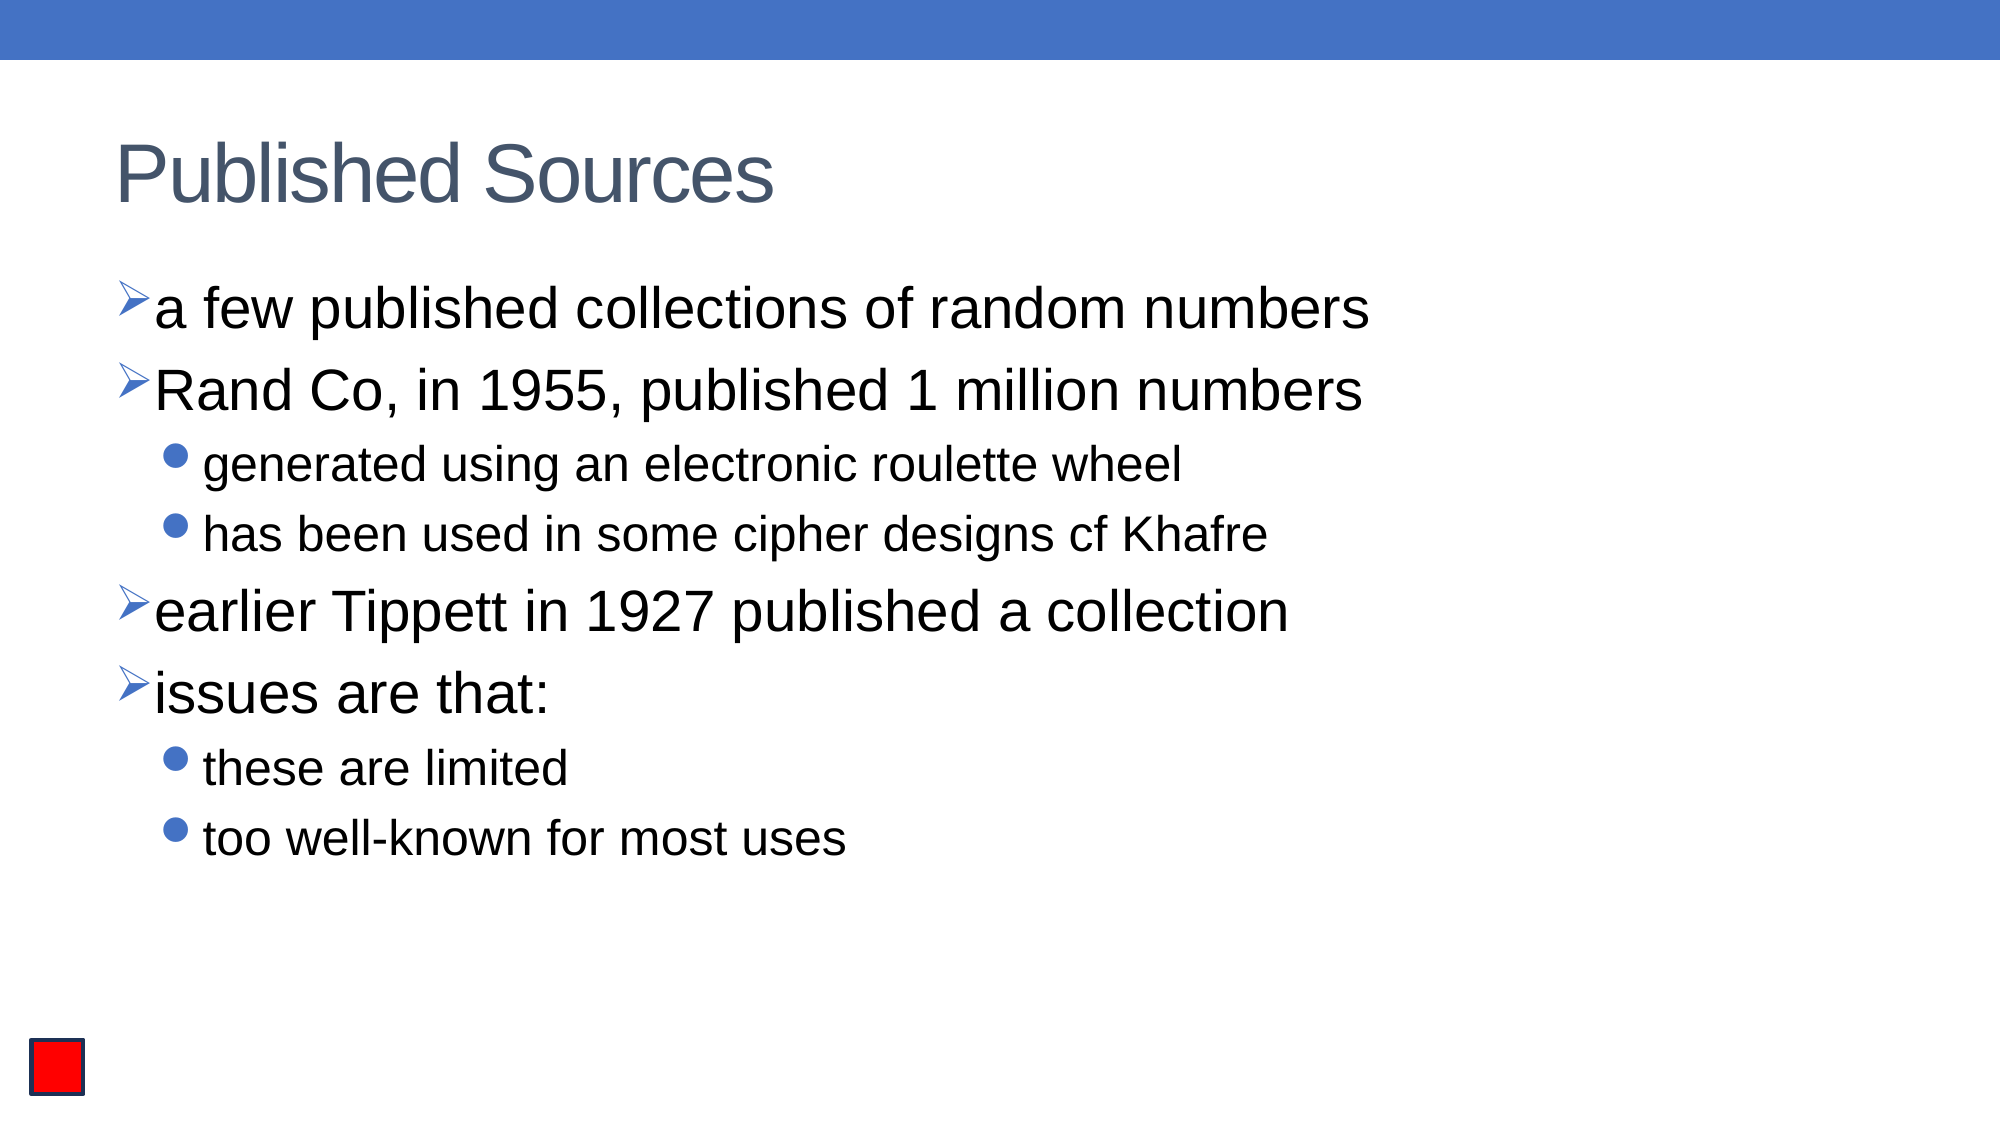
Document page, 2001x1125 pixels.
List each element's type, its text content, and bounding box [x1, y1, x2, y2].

list a few published collections of random numbers Rand Co, in 1955, published 1 million numbers generated using an electronic roulette wheel has been used in some cipher designs cf Khafre earlier Tippett in 1927 published a collection issues are that: these are limited too well-known for most uses [99, 262, 1900, 1063]
title Published Sources [99, 87, 1900, 250]
text_box [29, 1038, 85, 1096]
